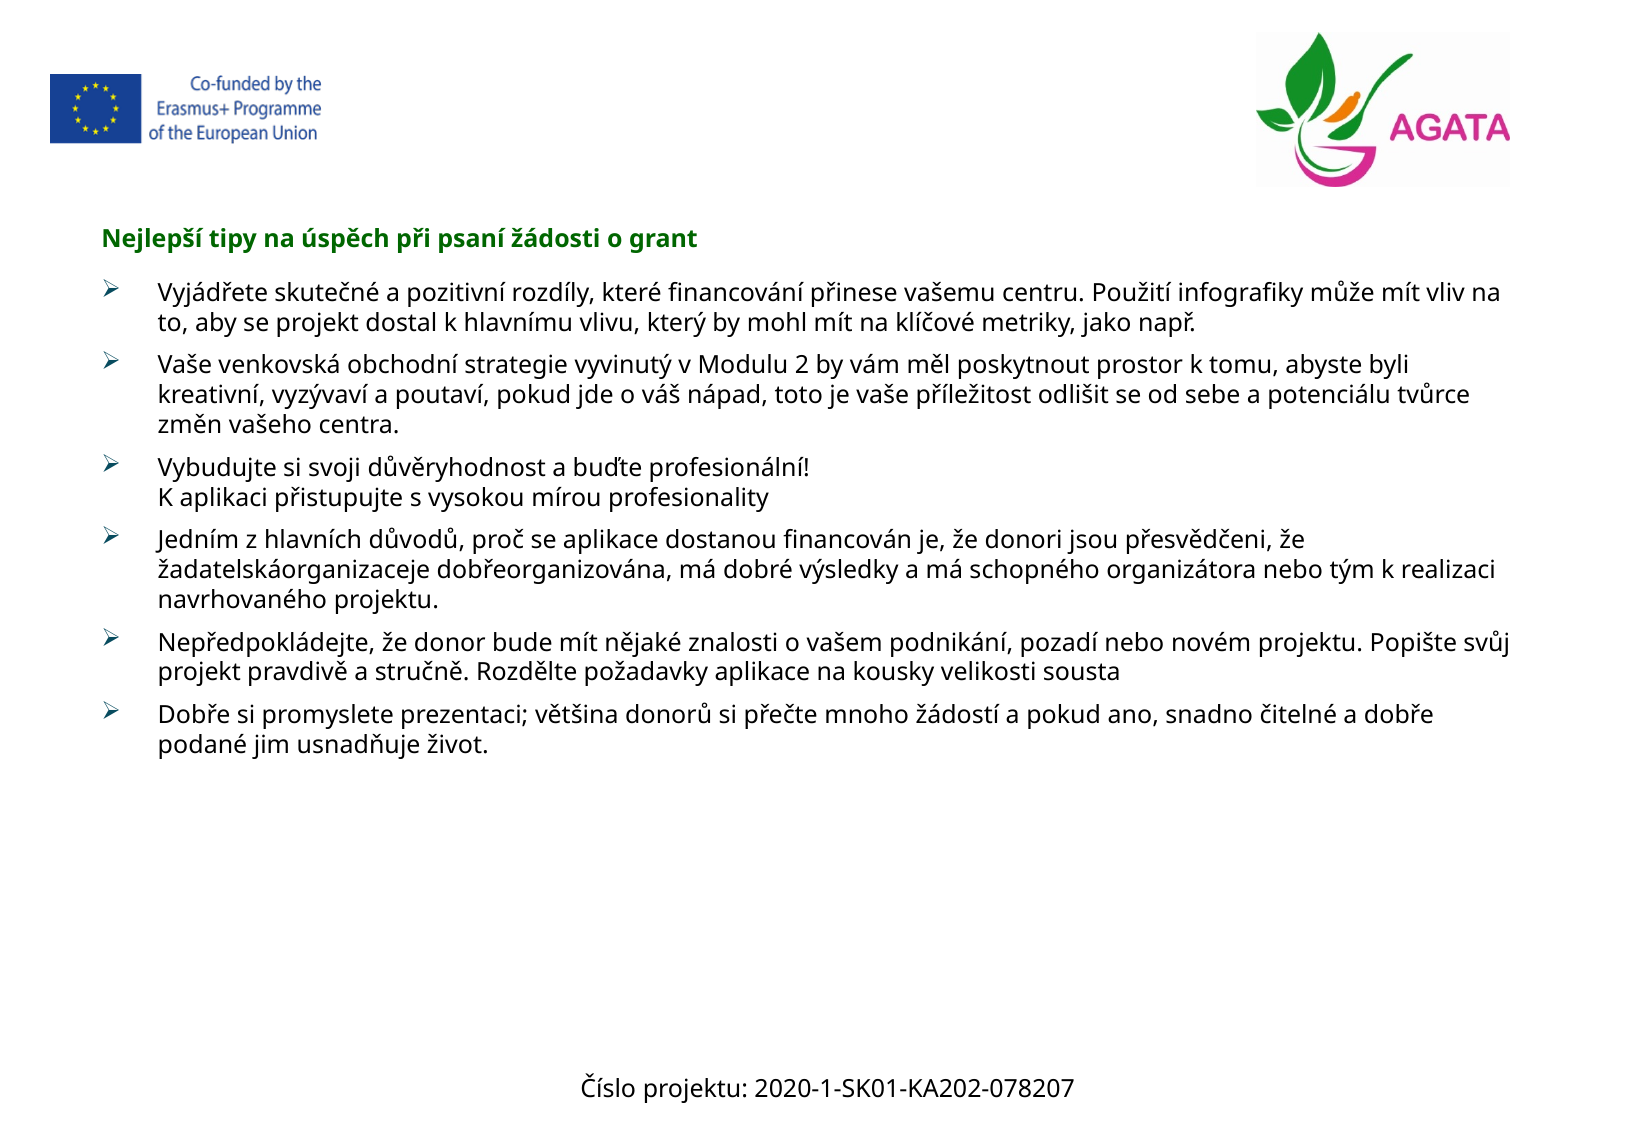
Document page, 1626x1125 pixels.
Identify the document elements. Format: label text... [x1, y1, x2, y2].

picture [1256, 32, 1510, 187]
picture [50, 74, 352, 144]
text_box Nejlepší tipy na úspěch při psaní žádosti o grant Vyjádřete skutečné a pozitivní rozdíly, které financování přinese vašemu centru. Použití infografiky může mít vliv na to, aby se projekt dostal k hlavnímu vlivu, který by mohl mít na klíčové metriky, jako např. Vaše venkovská obchodní strategie vyvinutý v Modulu 2 by vám měl poskytnout prostor k tomu, abyste byli kreativní, vyzývaví a poutaví, pokud jde o váš nápad, toto je vaše příležitost odlišit se od sebe a potenciálu tvůrce změn vašeho centra. Vybudujte si svoji důvěryhodnost a buďte profesionální! K aplikaci přistupujte s vysokou mírou profesionality Jedním z hlavních důvodů, proč se aplikace dostanou financován je, že donori jsou přesvědčeni, že žadatelskáorganizaceje dobřeorganizována, má dobré výsledky a má schopného organizátora nebo tým k realizaci navrhovaného projektu. Nepředpokládejte, že donor bude mít nějaké znalosti o vašem podnikání, pozadí nebo novém projektu. Popište svůj projekt pravdivě a stručně. Rozdělte požadavky aplikace na kousky velikosti sousta Dobře si promyslete prezentaci; většina donorů si přečte mnoho žádostí a pokud ano, snadno čitelné a dobře podané jim usnadňuje život. [86, 221, 1539, 851]
